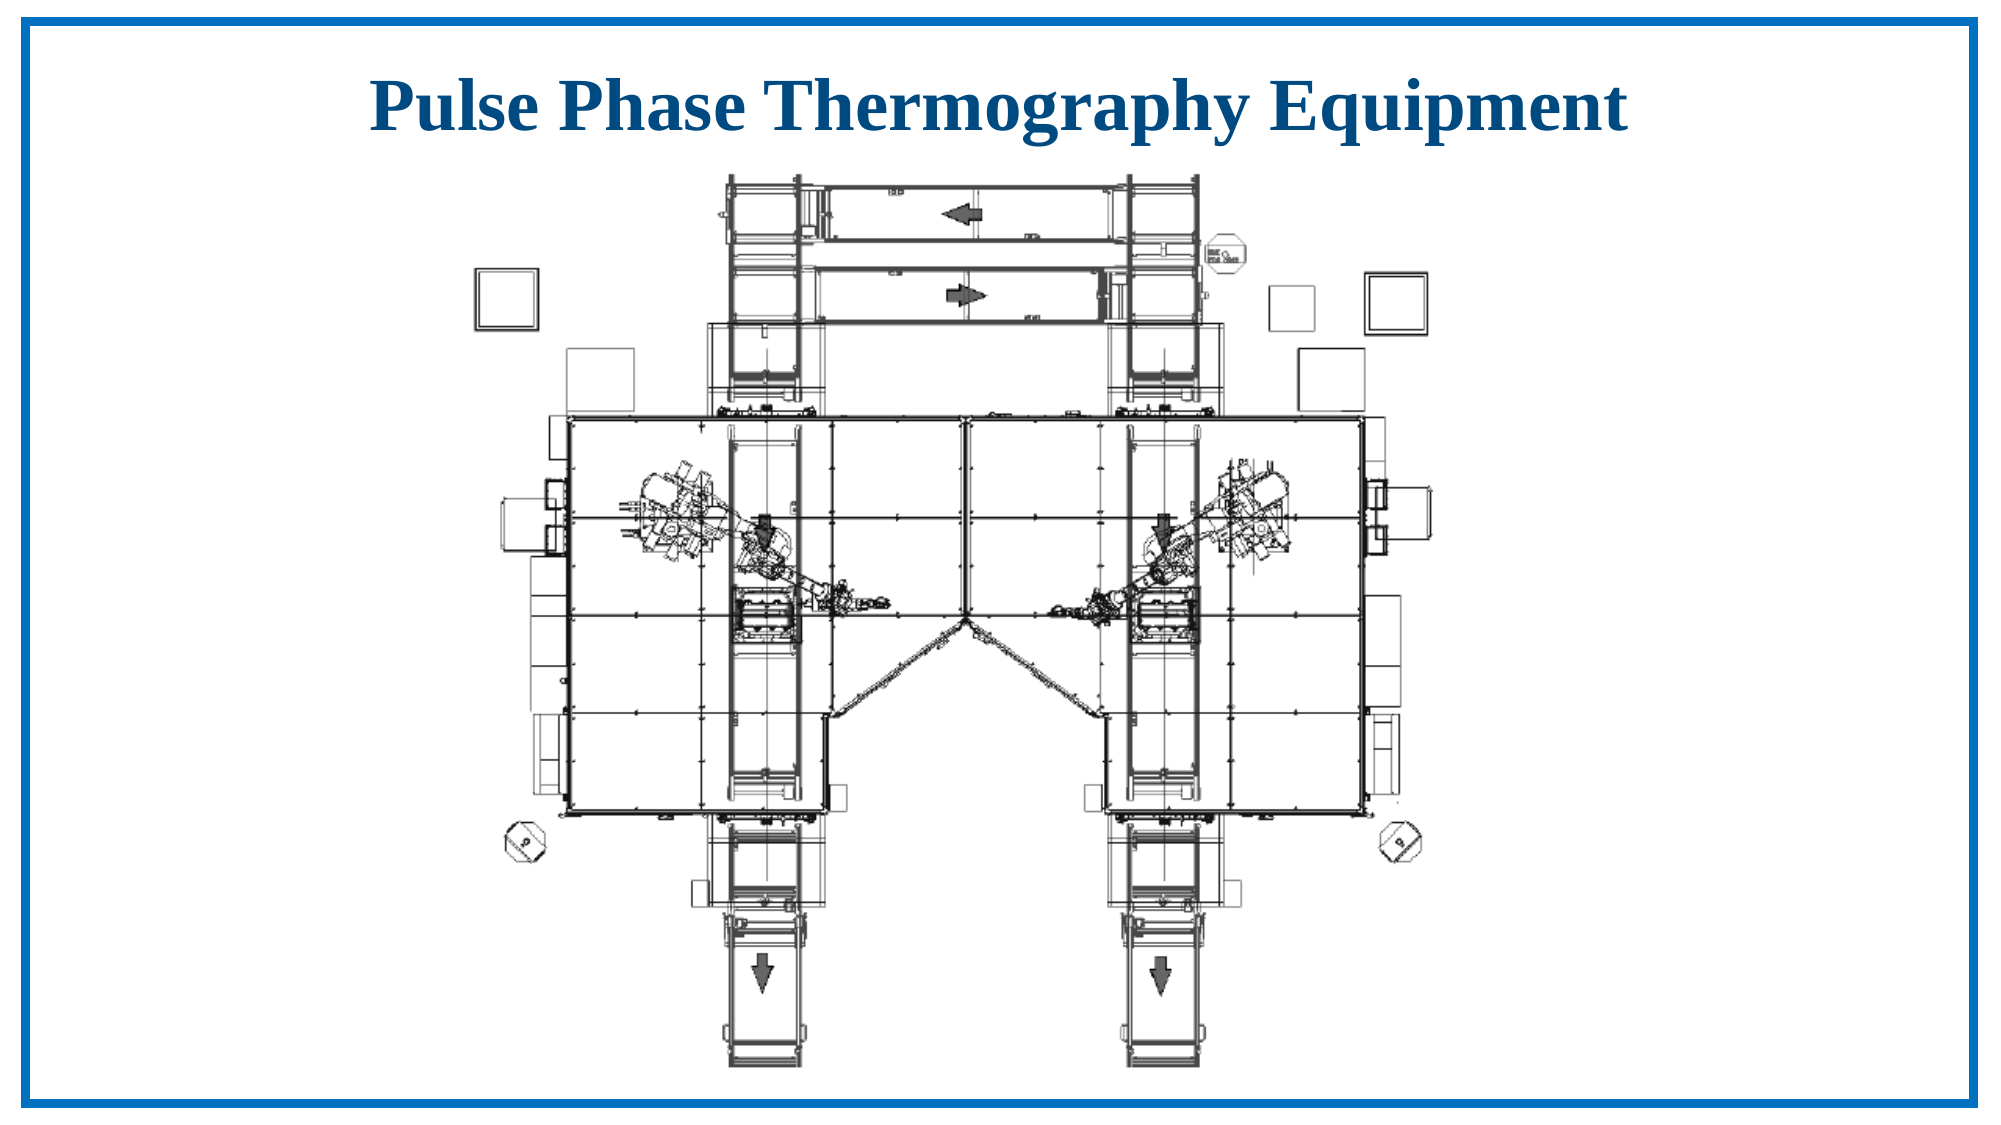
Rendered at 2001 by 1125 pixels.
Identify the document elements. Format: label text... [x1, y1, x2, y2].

picture [463, 165, 1466, 1078]
text_box Pulse Phase Thermography Equipment [354, 47, 1644, 153]
text_box [24, 21, 1975, 1104]
